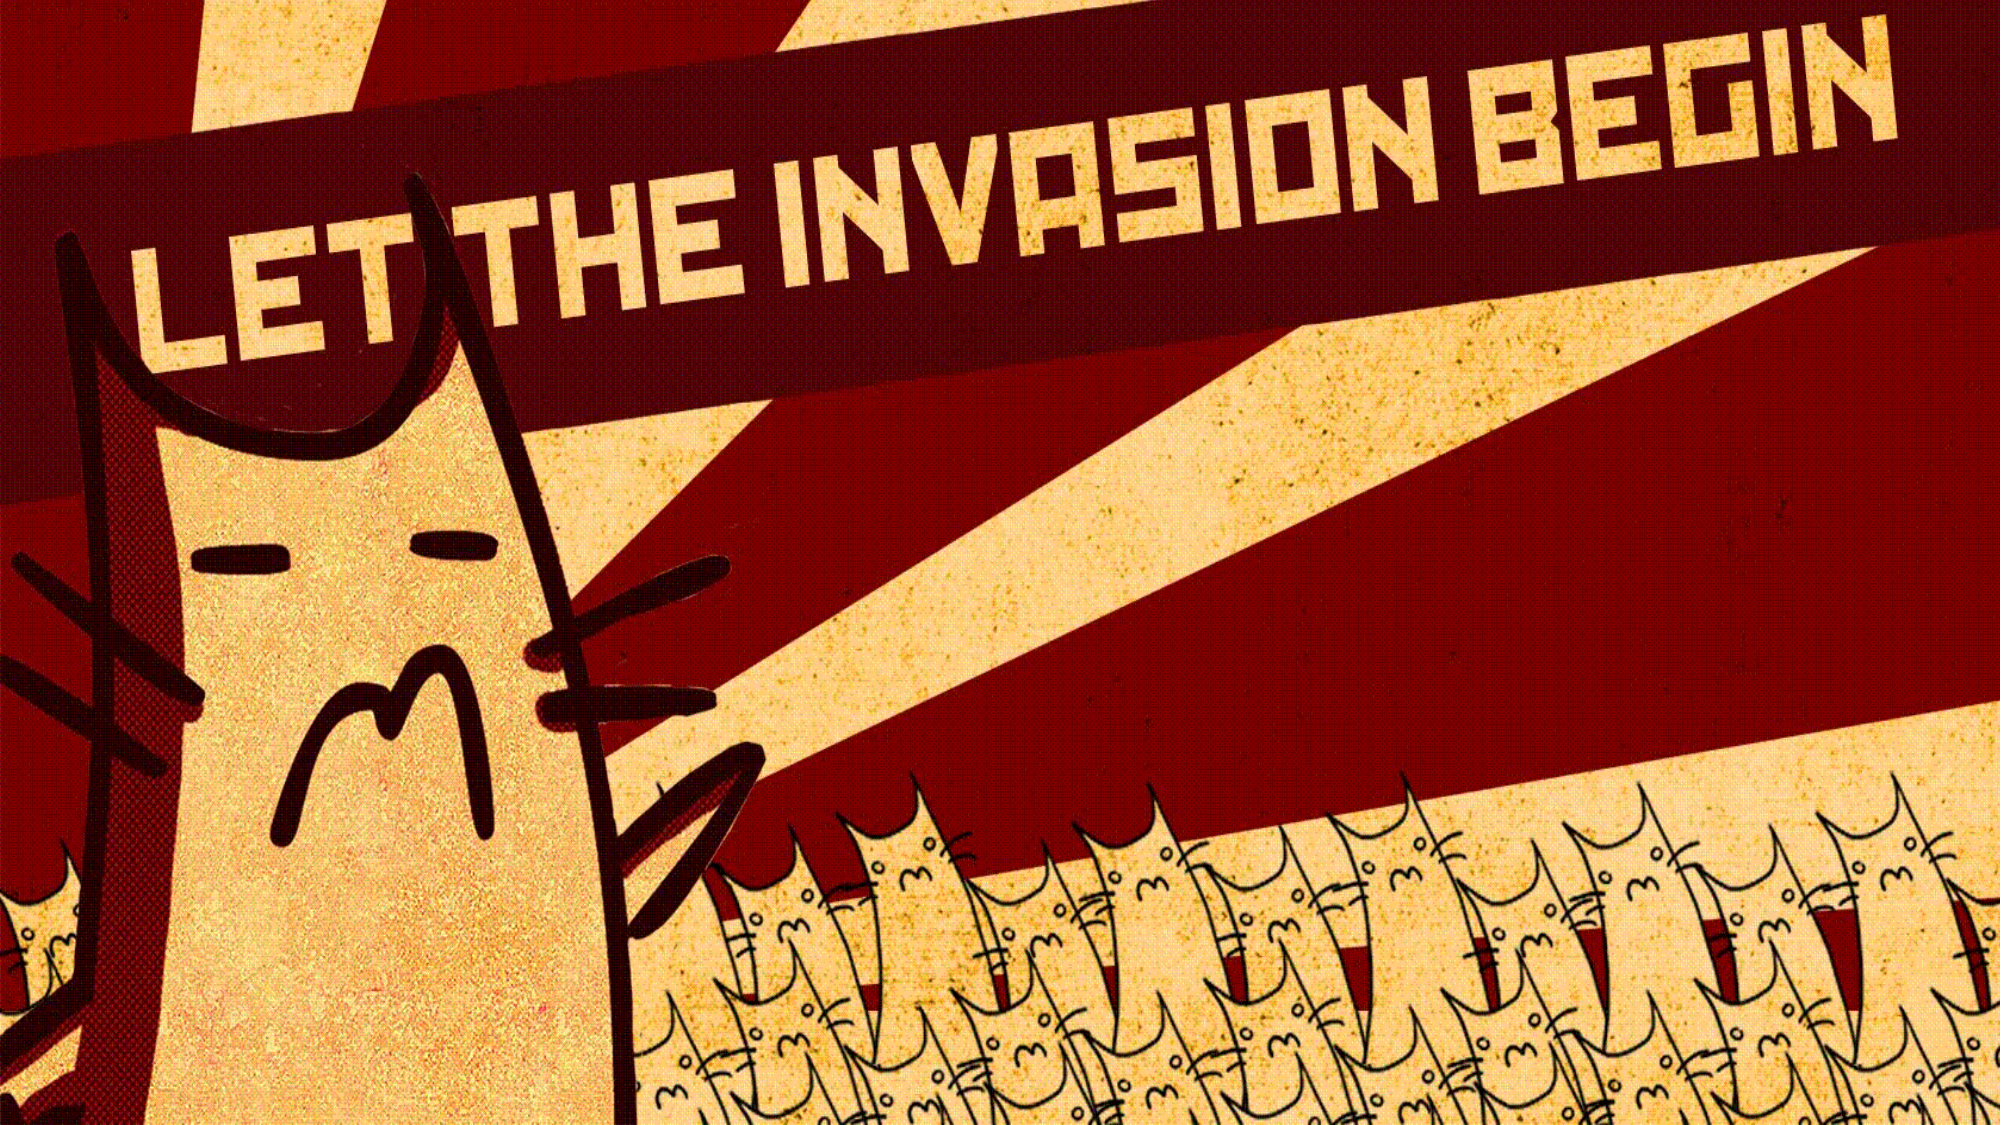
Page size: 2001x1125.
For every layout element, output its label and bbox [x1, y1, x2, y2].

list [0, 0, 2000, 1125]
